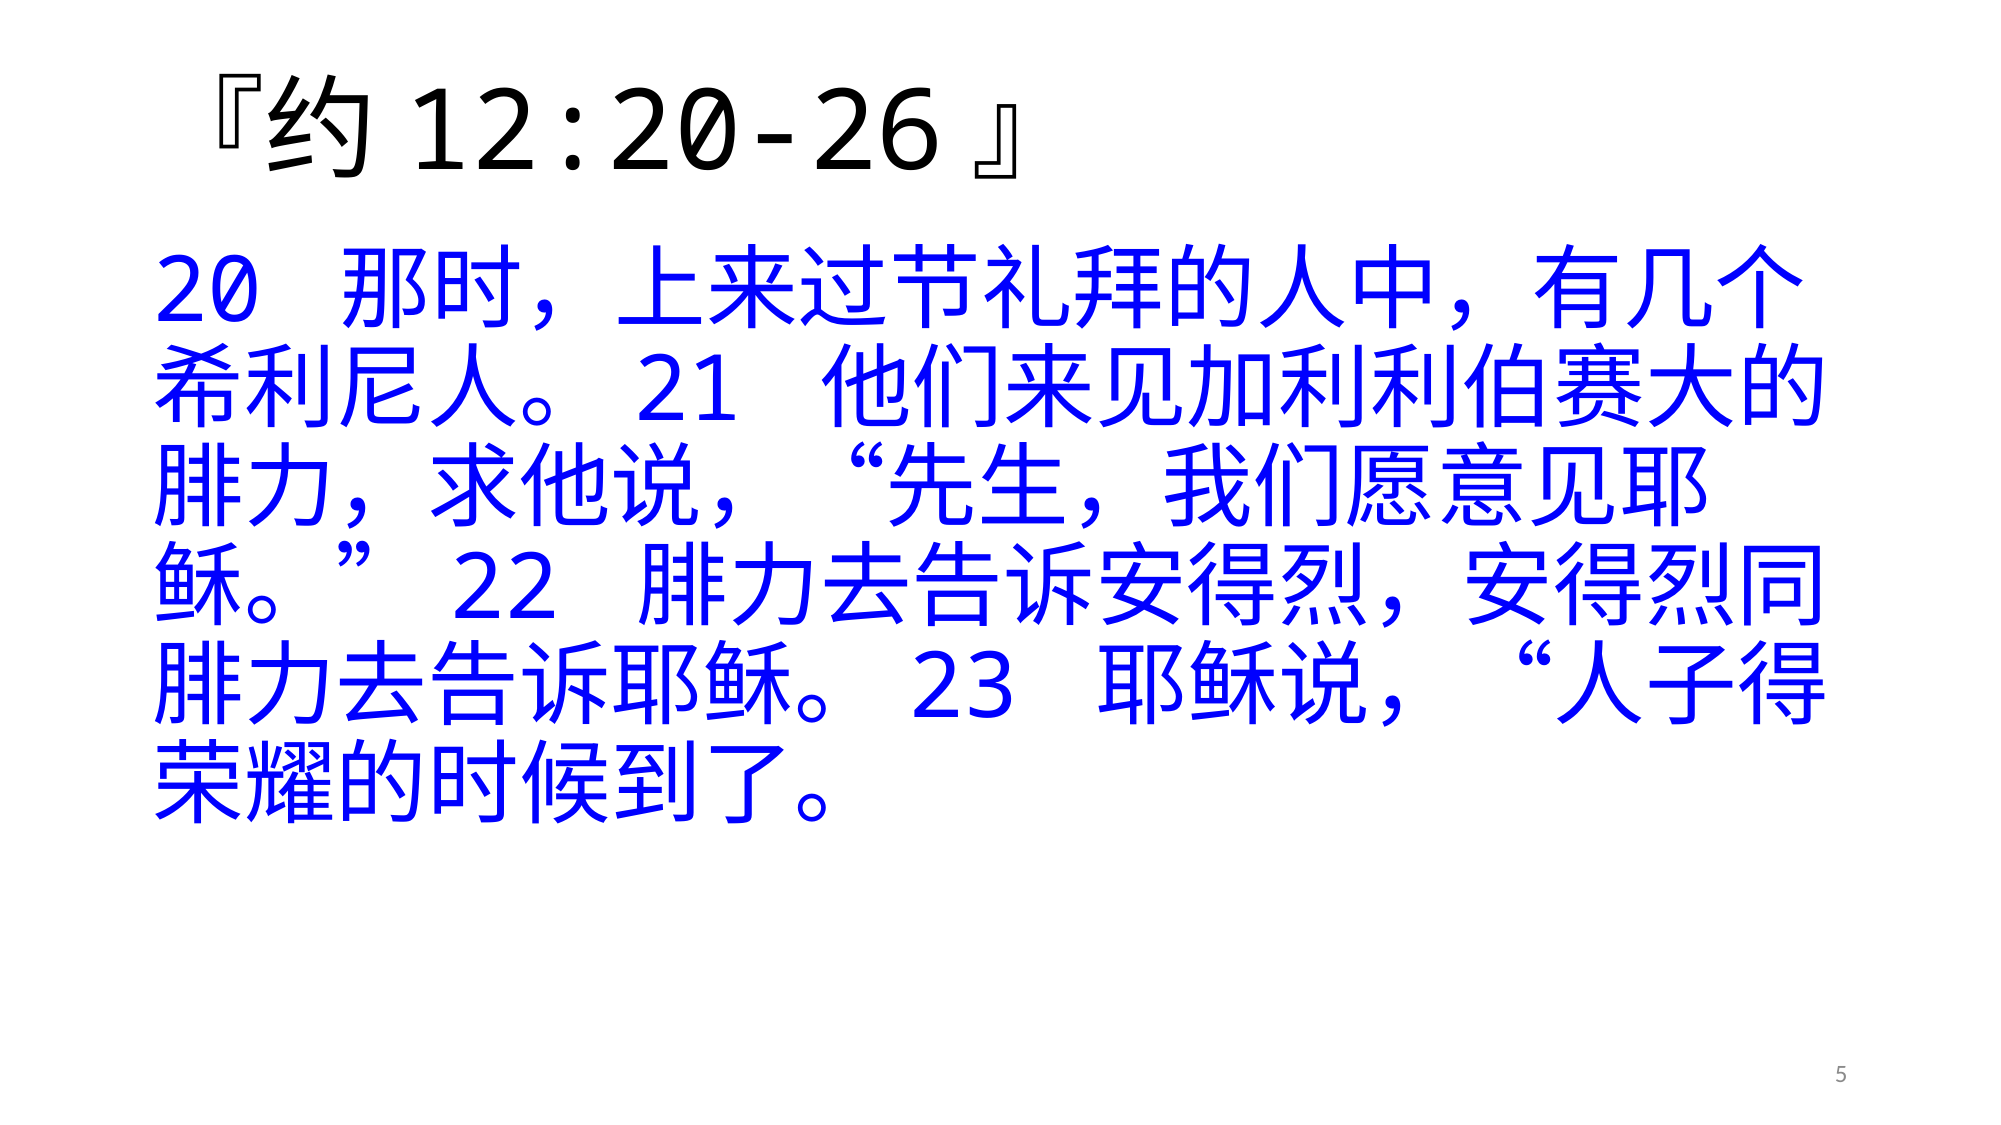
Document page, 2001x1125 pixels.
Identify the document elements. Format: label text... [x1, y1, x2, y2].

title 『约12:20-26』 [137, 24, 1863, 235]
slide_number 5 [1412, 1042, 1863, 1103]
list 20 那时，上来过节礼拜的人中，有几个希利尼人。21 他们来见加利利伯赛大的腓力，求他说，“先生，我们愿意见耶稣。”22 腓力去告诉安得烈，安得烈同腓力去告诉耶稣。23 耶稣说，“人子得荣耀的时候到了。 [137, 235, 1863, 949]
